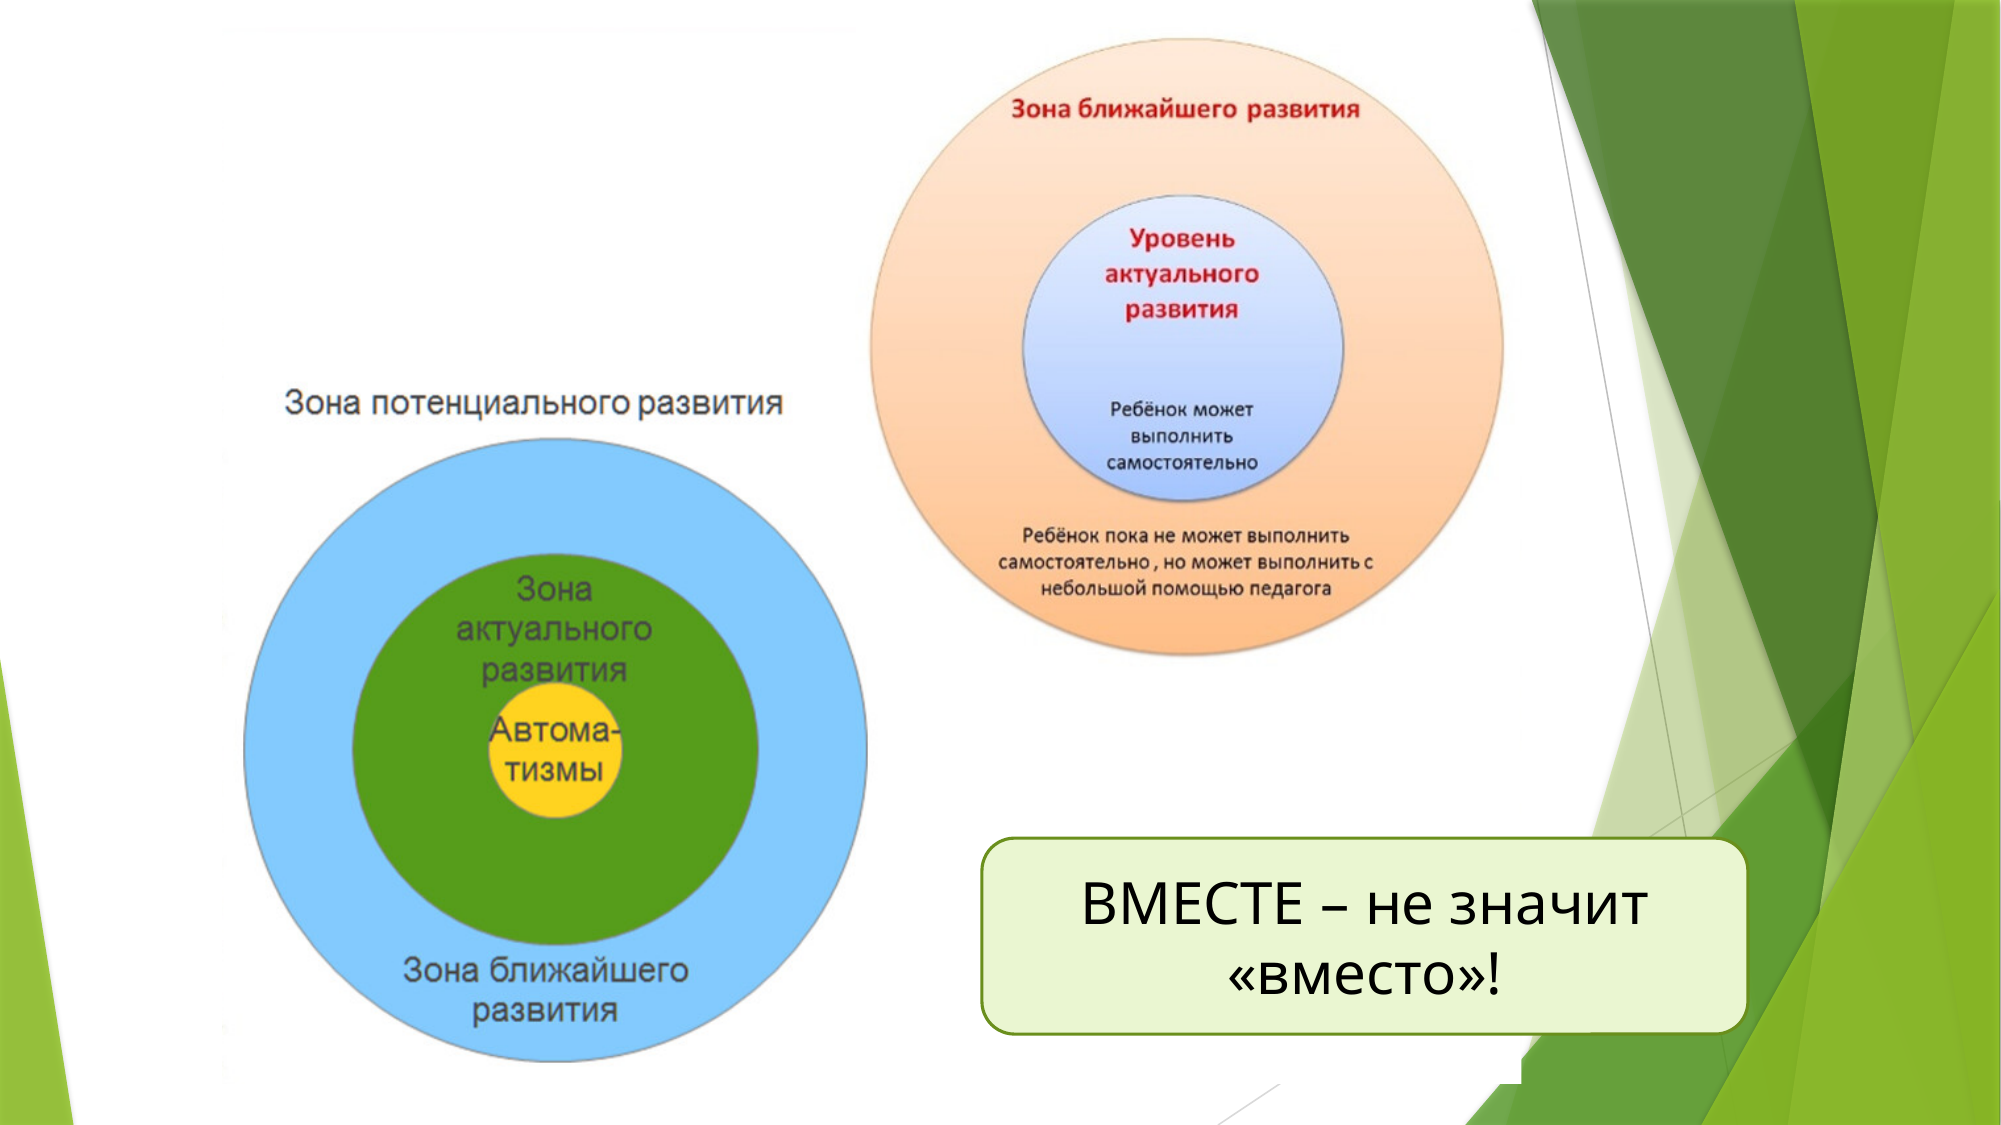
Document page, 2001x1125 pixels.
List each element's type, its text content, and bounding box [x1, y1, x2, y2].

text_box ВМЕСТЕ – не значит «вместо»! [1525, 836, 1750, 1036]
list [221, 26, 1522, 1085]
